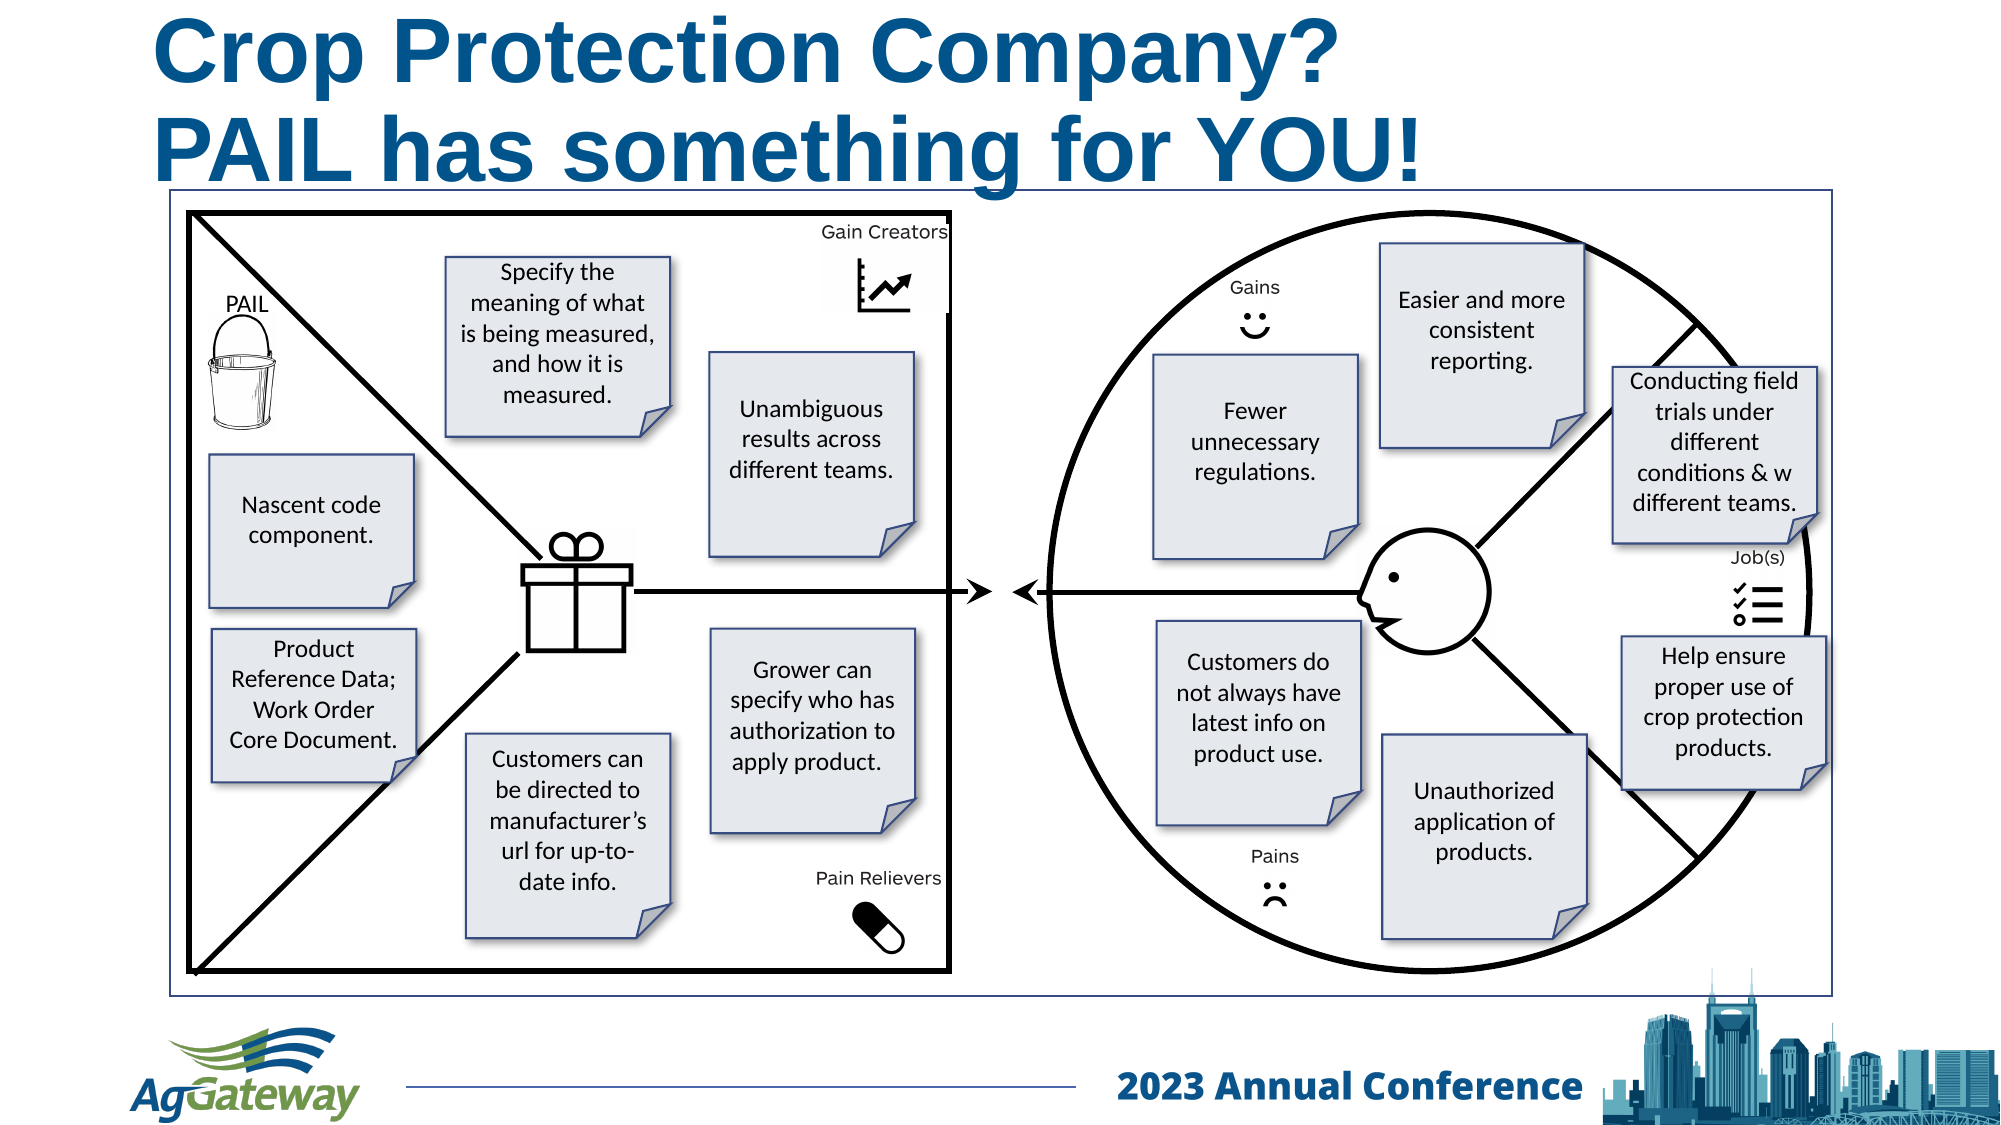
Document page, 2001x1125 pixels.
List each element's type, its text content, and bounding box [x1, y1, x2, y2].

picture [1355, 525, 1495, 657]
picture [821, 224, 949, 313]
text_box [1473, 638, 1698, 858]
picture [1228, 278, 1283, 341]
text_box Grower can specify who has authorization to apply product. [709, 627, 919, 835]
text_box Specify the meaning of what is being measured, and how it is measured. [542, 255, 674, 438]
text_box Fewer unnecessary regulations. [1152, 353, 1362, 561]
text_box Help ensure proper use of crop protection products. [1620, 635, 1830, 791]
picture [1249, 847, 1302, 909]
text_box Unauthorized application of products. [1381, 733, 1591, 941]
text_box [188, 212, 517, 972]
text_box Easier and more consistent reporting. [1378, 242, 1586, 450]
text_box Nascent code component. [208, 559, 418, 609]
text_box Conducting field trials under different conditions & w different teams. [1698, 365, 1821, 545]
title Crop Protection Company? PAIL has something for YOU! [137, 0, 1863, 211]
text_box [207, 280, 285, 432]
picture [815, 870, 944, 957]
text_box [198, 212, 950, 589]
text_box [193, 653, 519, 975]
picture [517, 528, 637, 655]
picture [1726, 547, 1790, 630]
text_box Product Reference Data; Work Order Core Document. [210, 627, 418, 653]
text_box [193, 213, 542, 559]
text_box [1595, 249, 1735, 364]
picture [1117, 1067, 1593, 1111]
text_box Unambiguous results across different teams. [708, 351, 918, 558]
text_box [1048, 595, 1748, 973]
picture [114, 1013, 376, 1125]
text_box [1048, 212, 1576, 590]
text_box Customers can be directed to manufacturer’s url for up-to-date info. [519, 732, 674, 940]
text_box [169, 211, 1833, 997]
text_box Customers do not always have latest info on product use. [1155, 619, 1365, 827]
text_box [1476, 323, 1698, 548]
text_box [519, 594, 950, 972]
picture [1602, 958, 2000, 1125]
text_box [1495, 542, 1811, 638]
